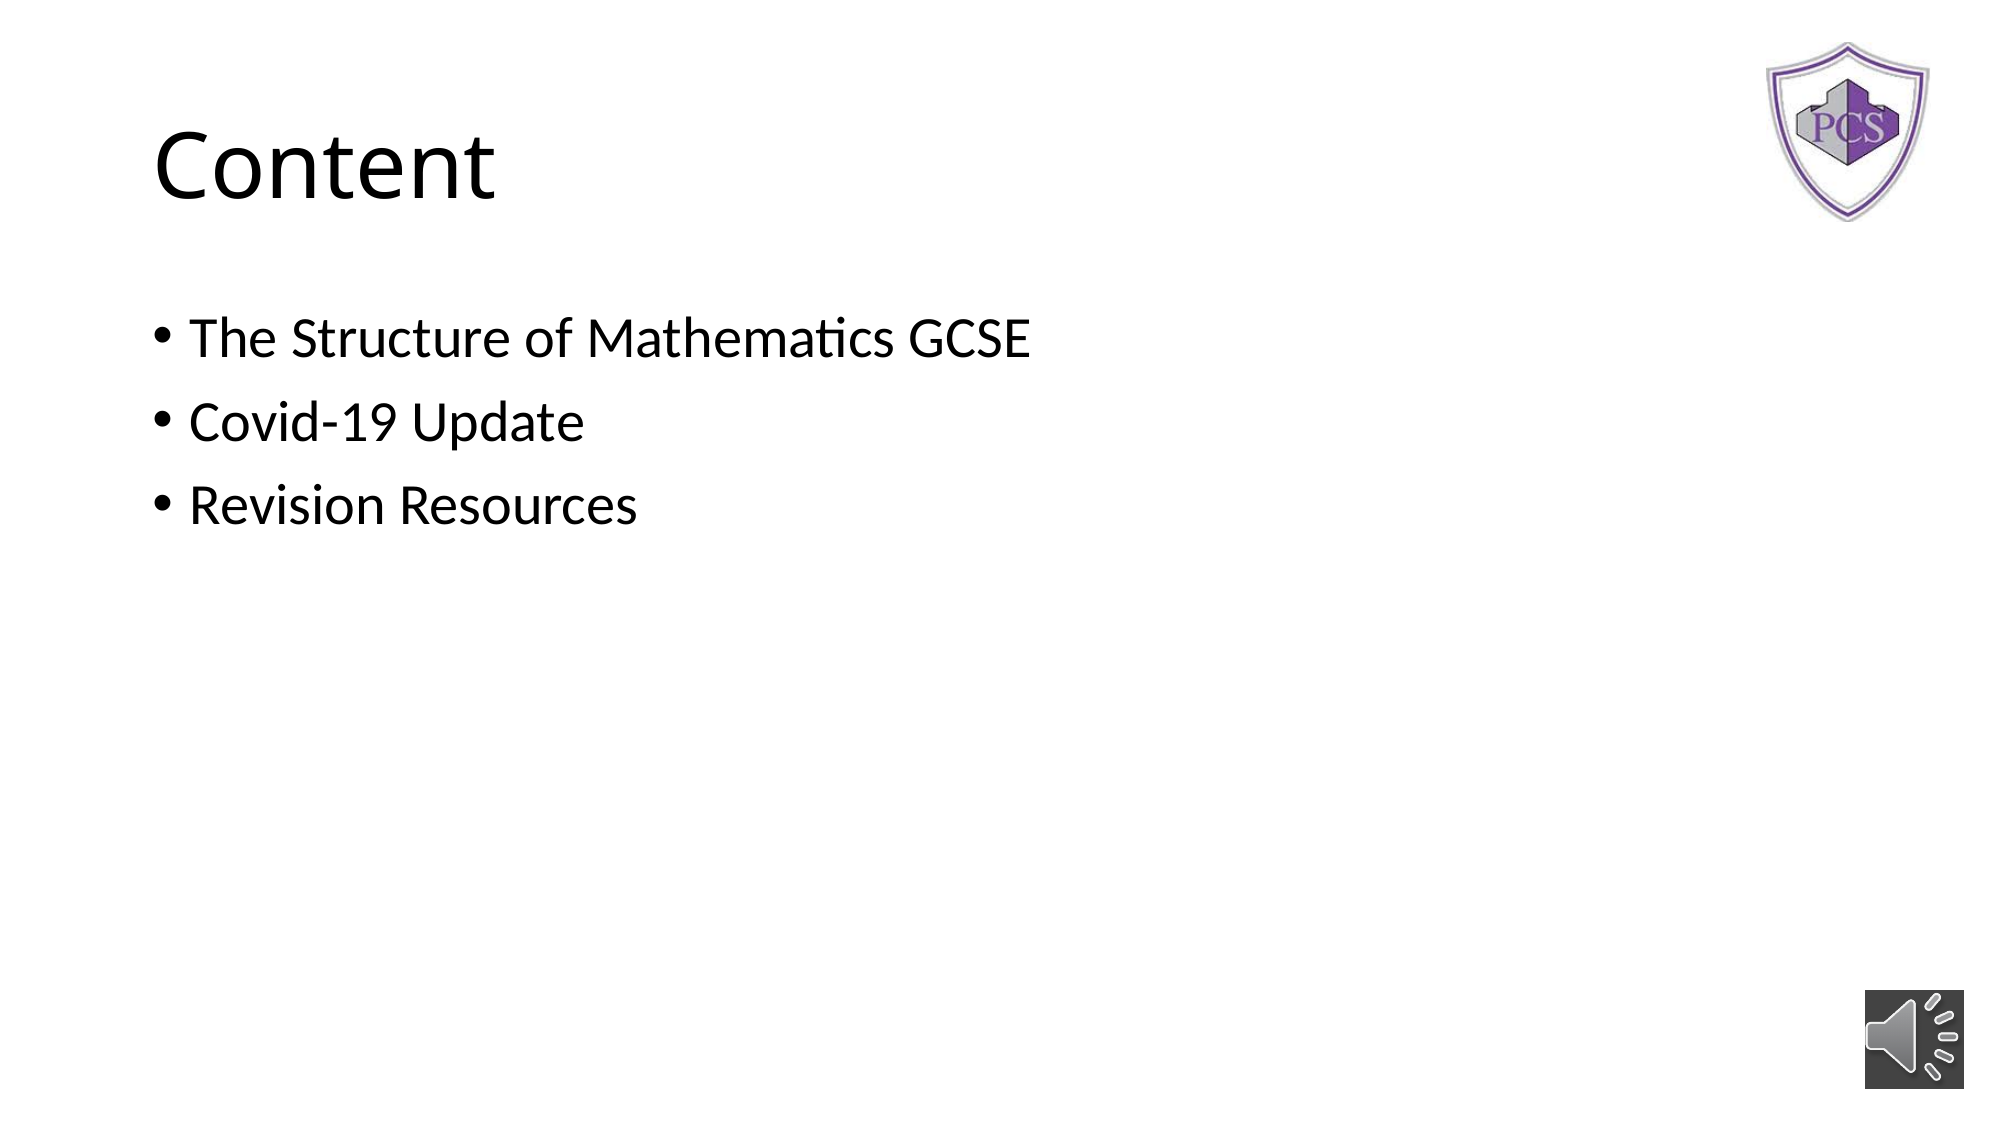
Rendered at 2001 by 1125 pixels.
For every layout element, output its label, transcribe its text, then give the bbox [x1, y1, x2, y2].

picture [1864, 989, 1965, 1090]
picture [1766, 42, 1931, 222]
title Content [137, 59, 1863, 278]
list The Structure of Mathematics GCSE Covid-19 Update Revision Resources [137, 299, 1863, 1014]
